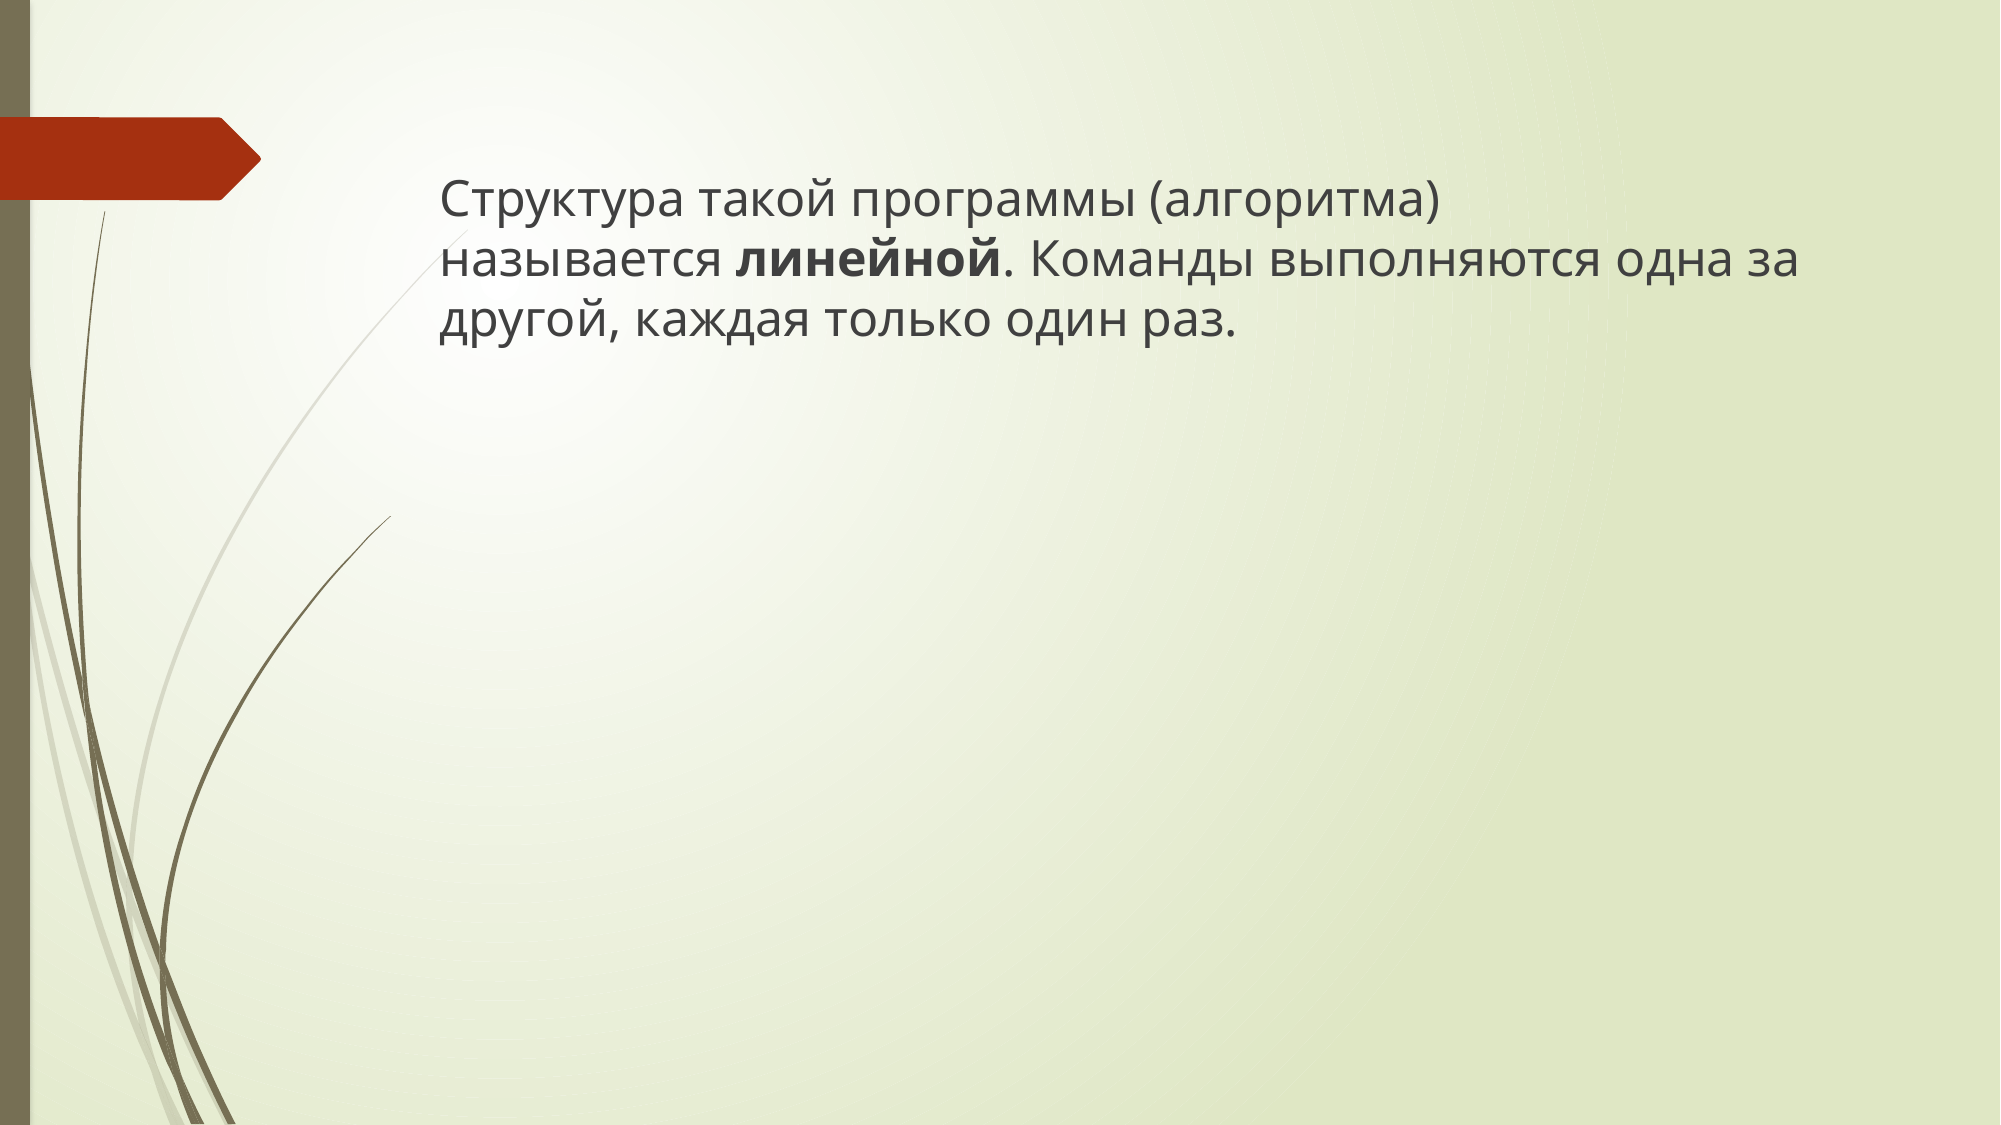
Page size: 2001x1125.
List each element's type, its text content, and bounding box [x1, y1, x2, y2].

list Структура такой программы (алгоритма) называется линейной. Команды выполняются одна за другой, каждая только один раз. [424, 159, 1888, 970]
